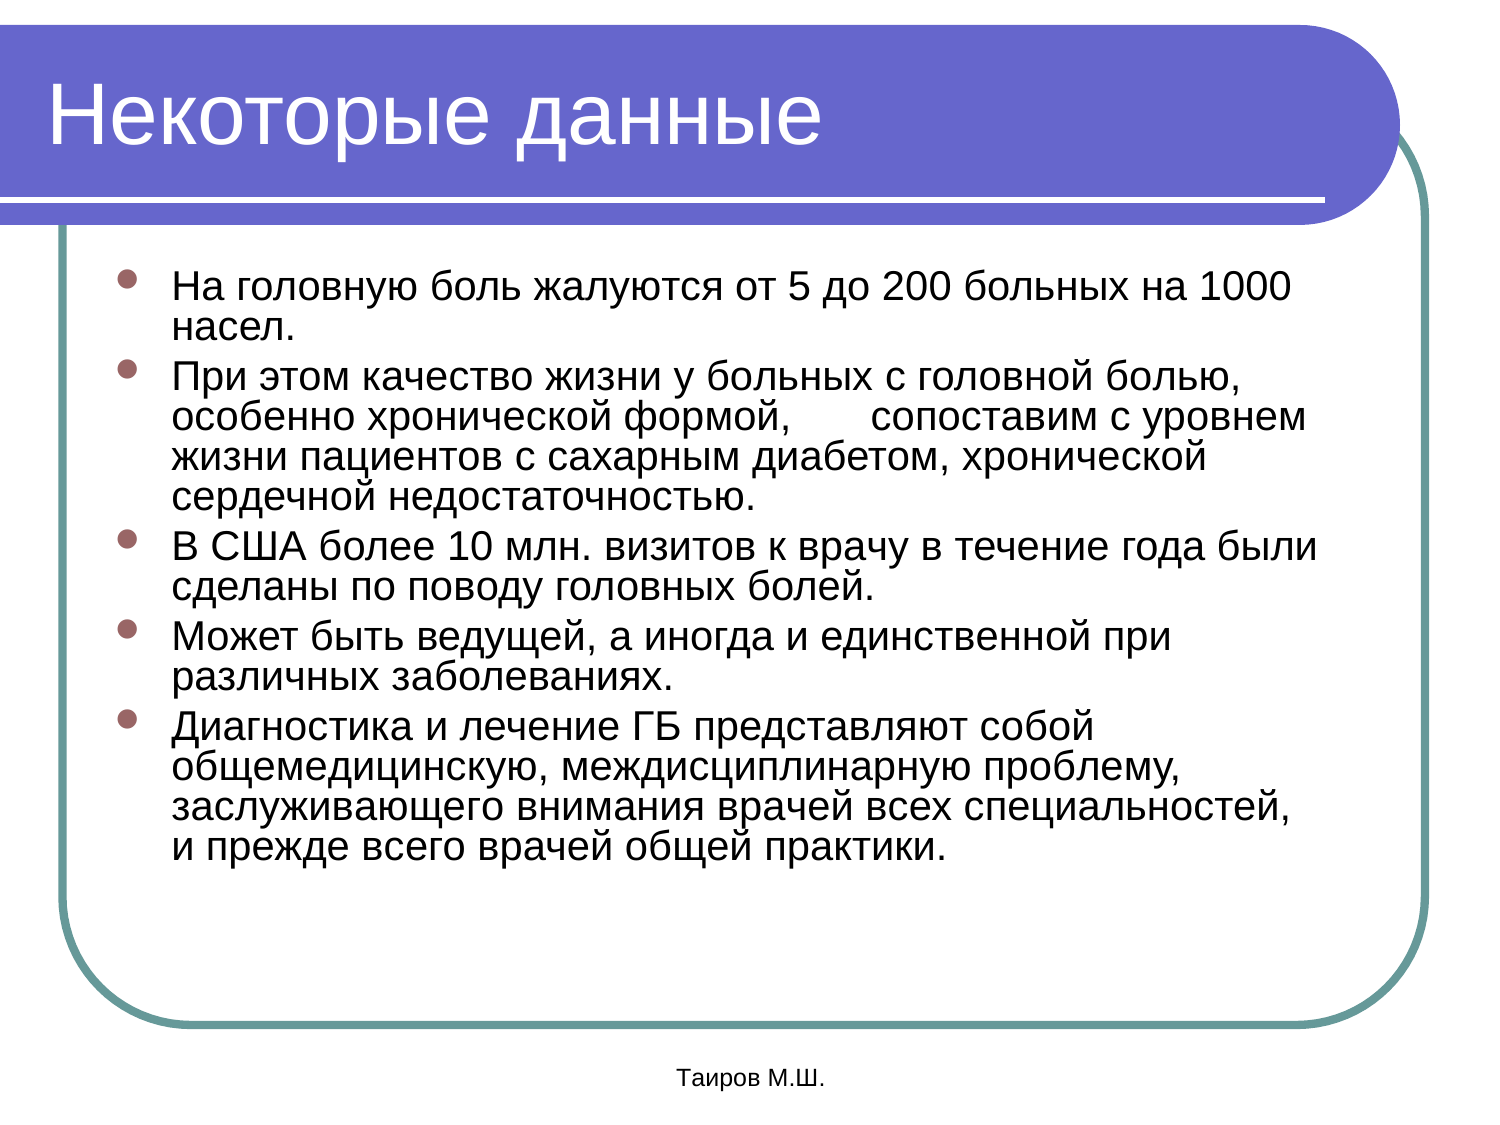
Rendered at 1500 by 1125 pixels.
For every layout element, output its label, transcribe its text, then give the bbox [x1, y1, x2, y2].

title Некоторые данные [42, 19, 1458, 246]
text_box На головную боль жалуются от 5 до 200 больных на 1000 насел. При этом качество жизни у больных с головной болью, особенно хронической формой, сопоставим с уровнем жизни пациентов с сахарным диабетом, хронической сердечной недостаточностью. В США более 10 млн. визитов к врачу в течение года были сделаны по поводу головных болей. Может быть ведущей, а иногда и единственной при различных заболеваниях. Диагностика и лечение ГБ представляют собой общемедицинскую, междисциплинарную проблему, заслуживающего внимания врачей всех специальностей, и прежде всего врачей общей практики. [112, 268, 1378, 869]
footer Таиров М.Ш. [674, 1061, 826, 1125]
